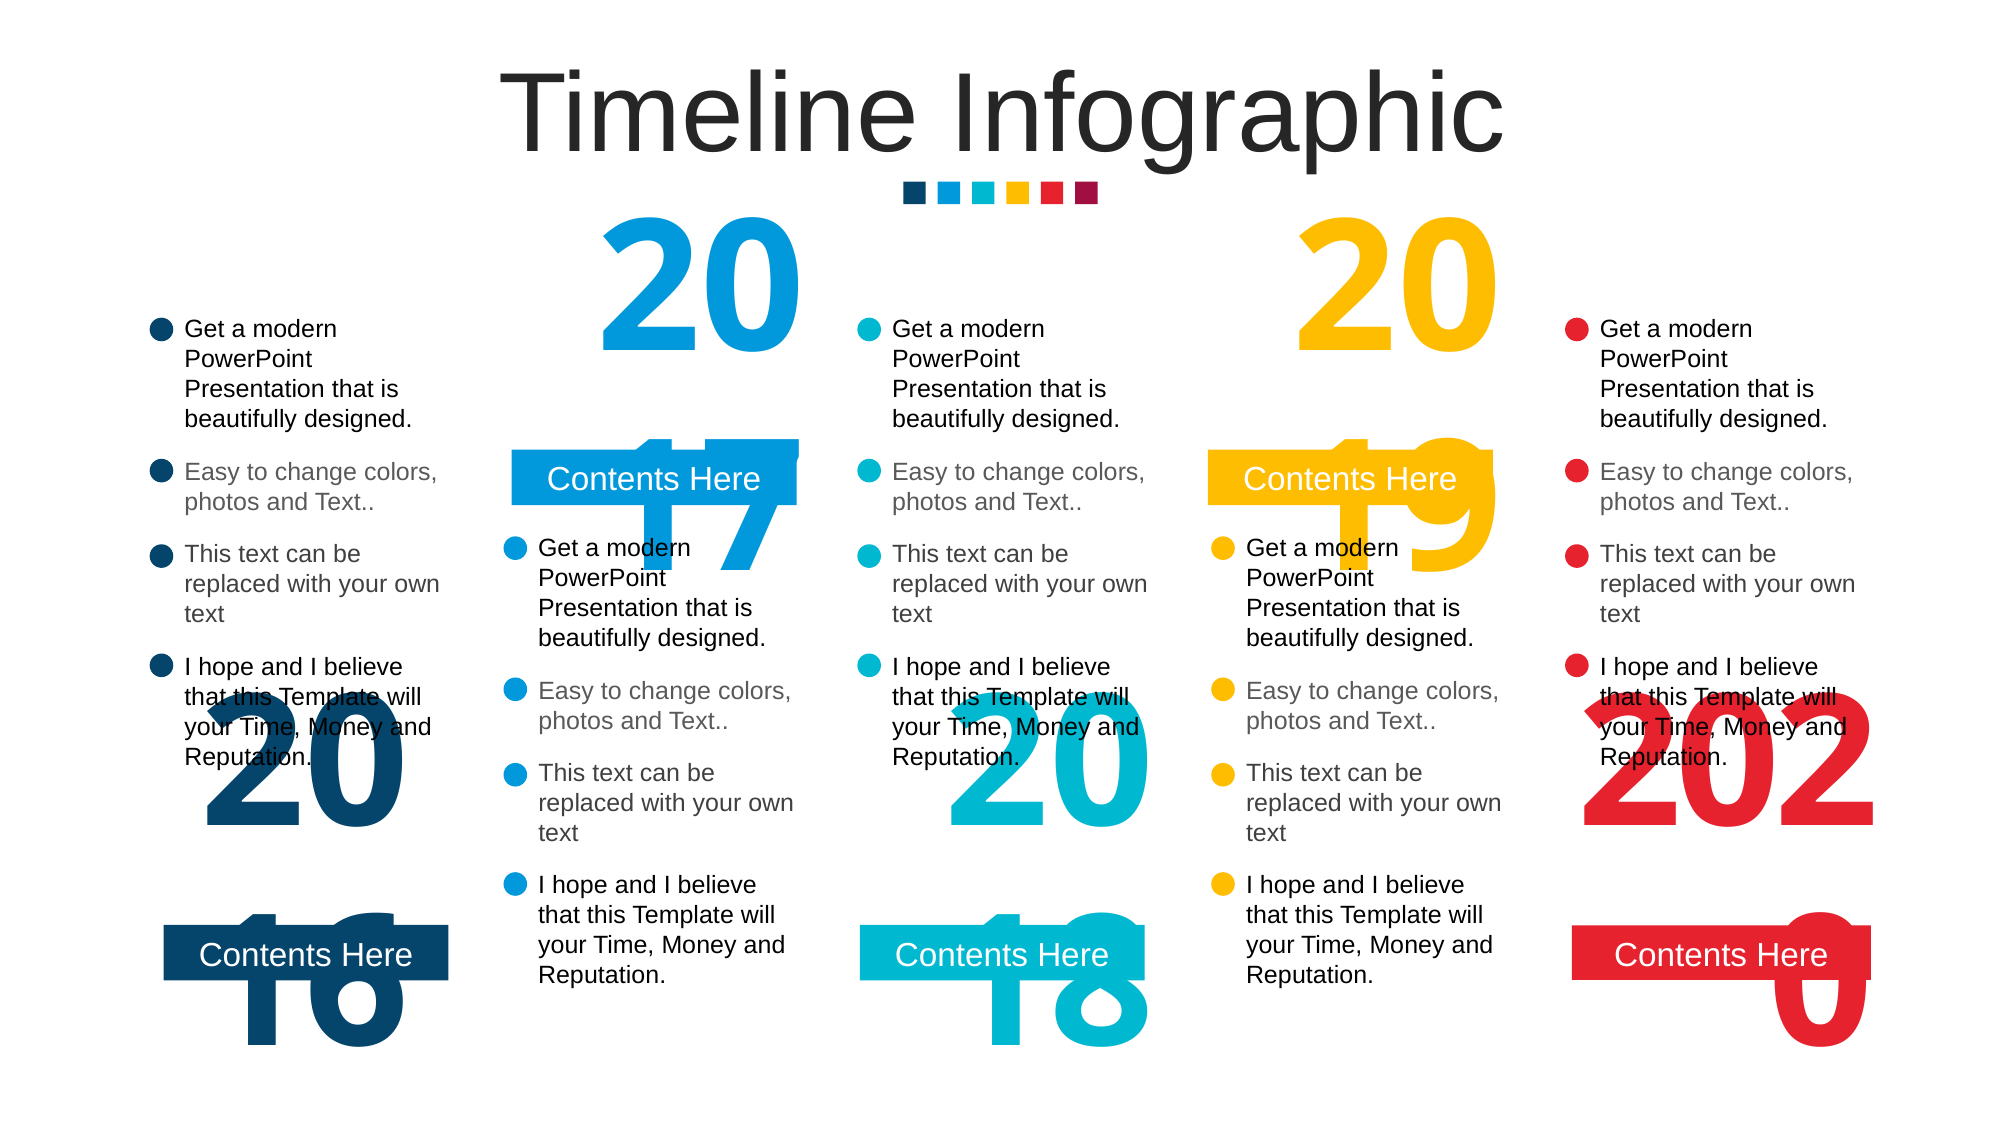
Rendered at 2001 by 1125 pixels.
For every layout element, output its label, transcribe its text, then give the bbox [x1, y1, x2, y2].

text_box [1565, 305, 1878, 780]
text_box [149, 305, 463, 780]
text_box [1527, 743, 1891, 981]
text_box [503, 524, 817, 998]
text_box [857, 305, 1171, 780]
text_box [482, 267, 824, 506]
list Timeline Infographic [53, 55, 1952, 175]
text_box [134, 743, 476, 981]
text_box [1211, 524, 1524, 998]
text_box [1179, 267, 1520, 506]
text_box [830, 743, 1172, 981]
